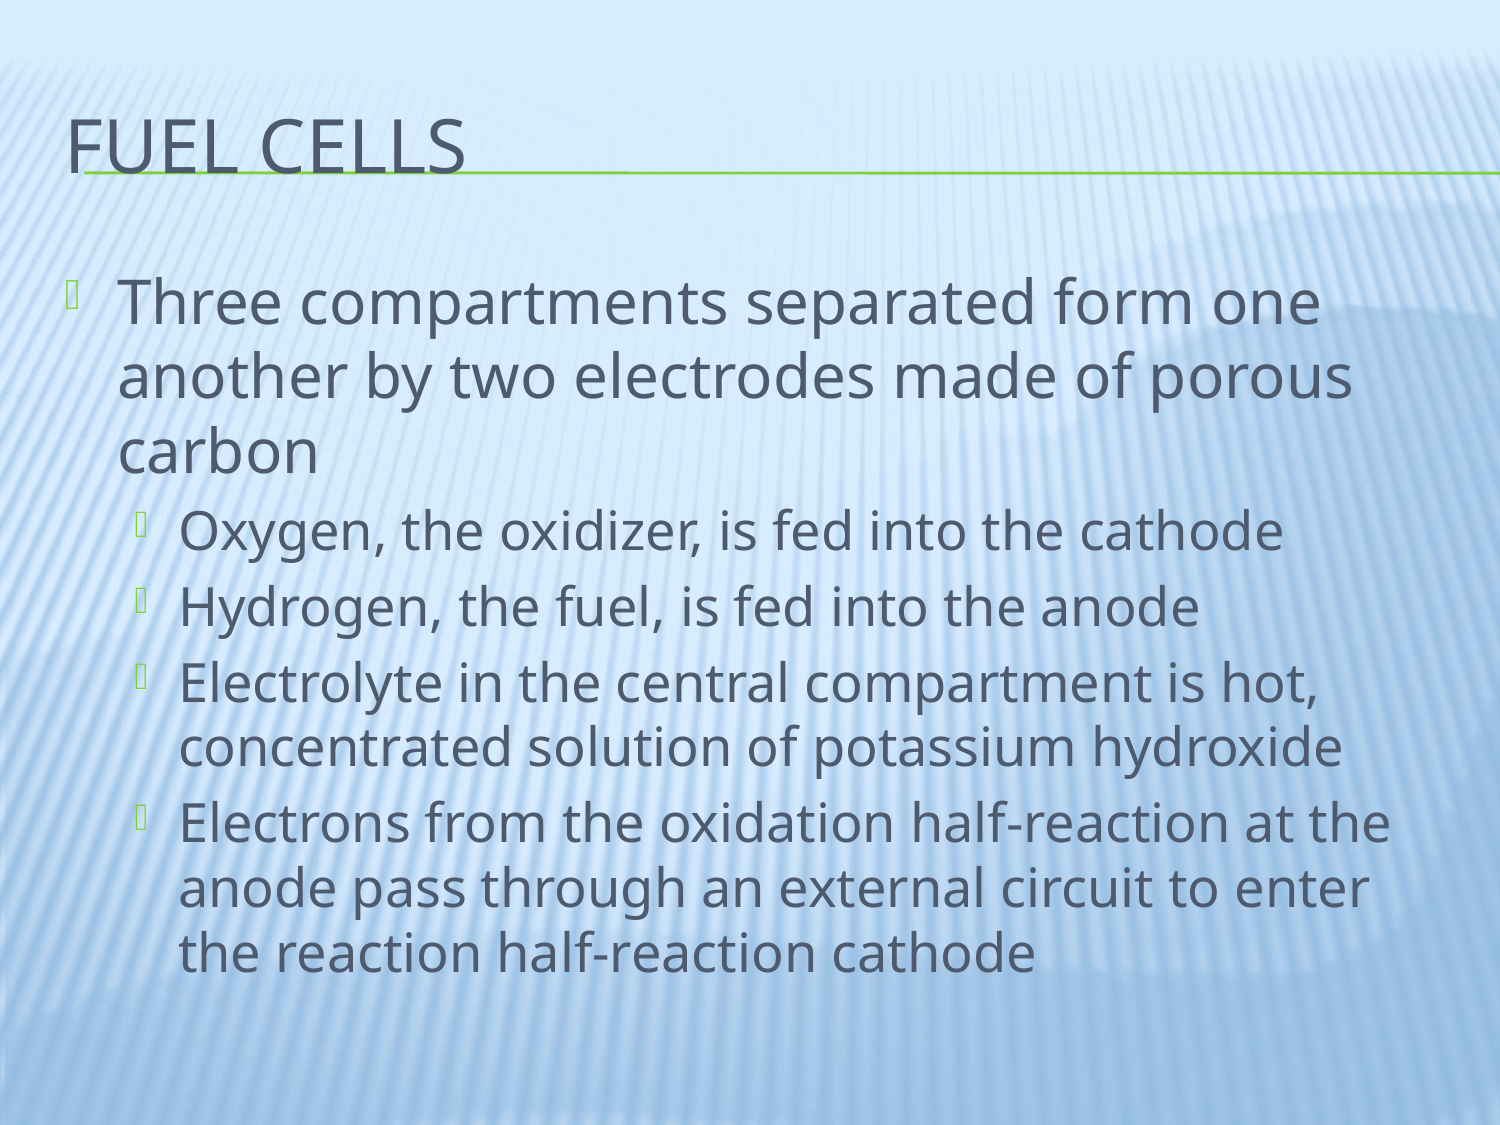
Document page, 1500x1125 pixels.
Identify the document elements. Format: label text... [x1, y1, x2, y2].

list Three compartments separated form one another by two electrodes made of porous carbon Oxygen, the oxidizer, is fed into the cathode Hydrogen, the fuel, is fed into the anode Electrolyte in the central compartment is hot, concentrated solution of potassium hydroxide Electrons from the oxidation half-reaction at the anode pass through an external circuit to enter the reaction half-reaction cathode [50, 254, 1475, 998]
title Fuel Cells [50, 75, 1475, 213]
